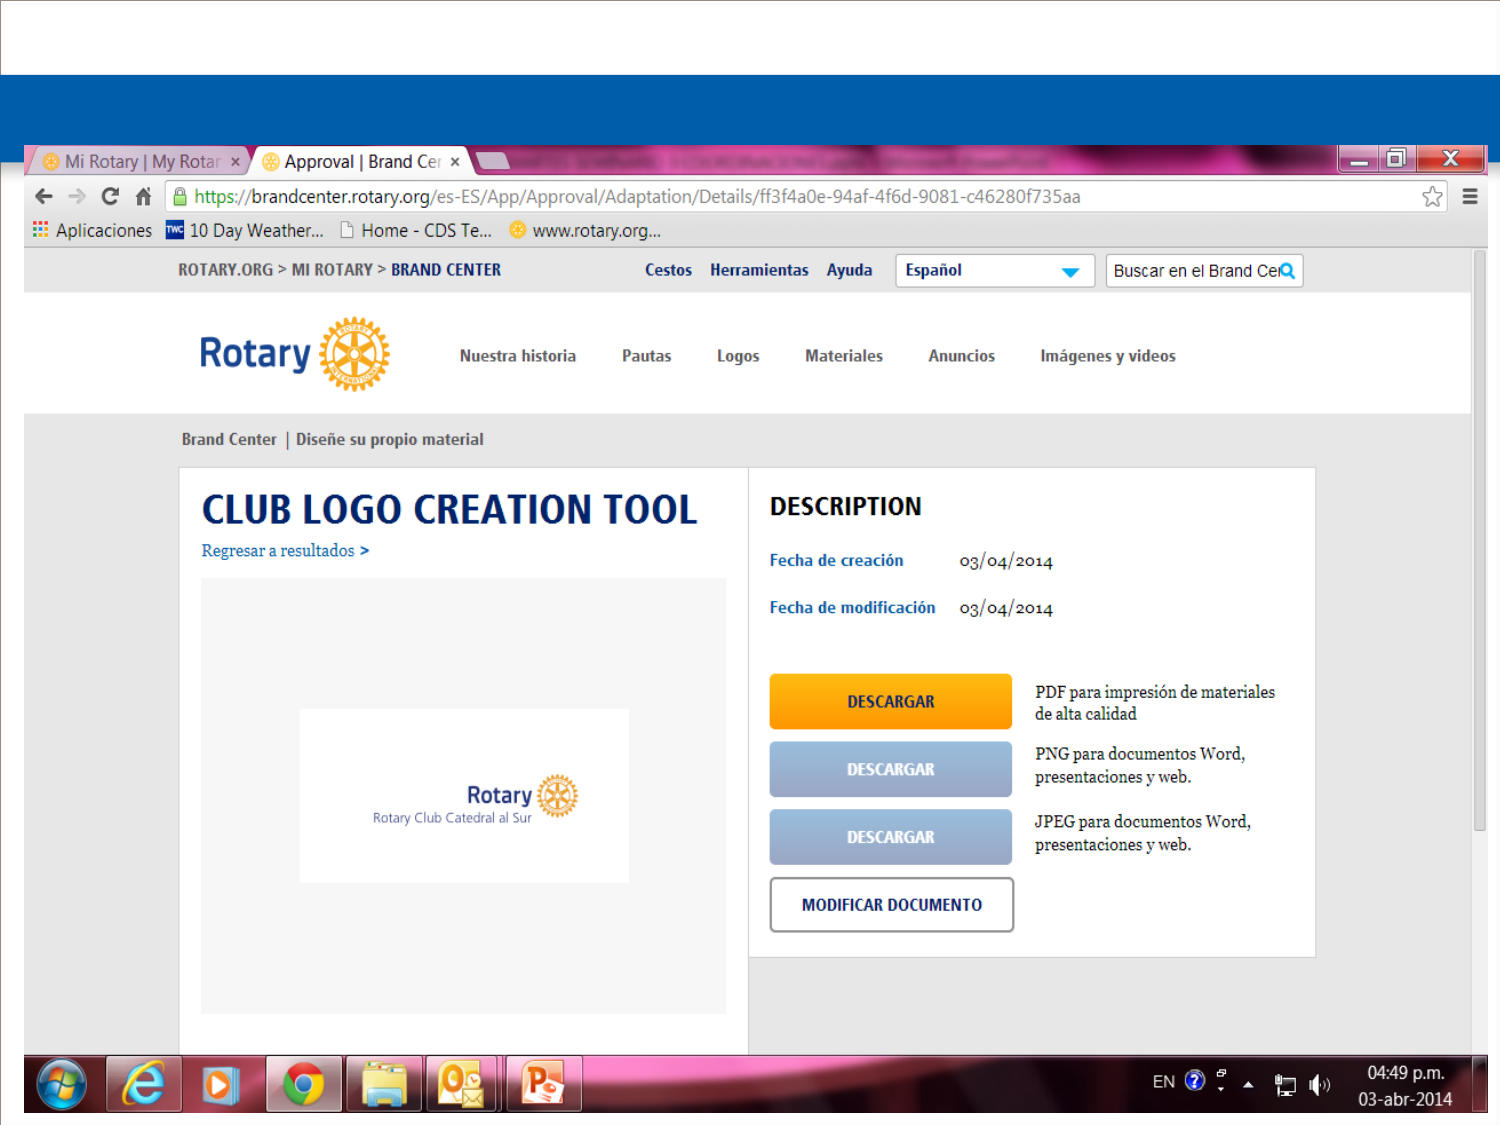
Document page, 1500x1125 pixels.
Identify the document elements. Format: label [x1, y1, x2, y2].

picture [24, 145, 1488, 1113]
